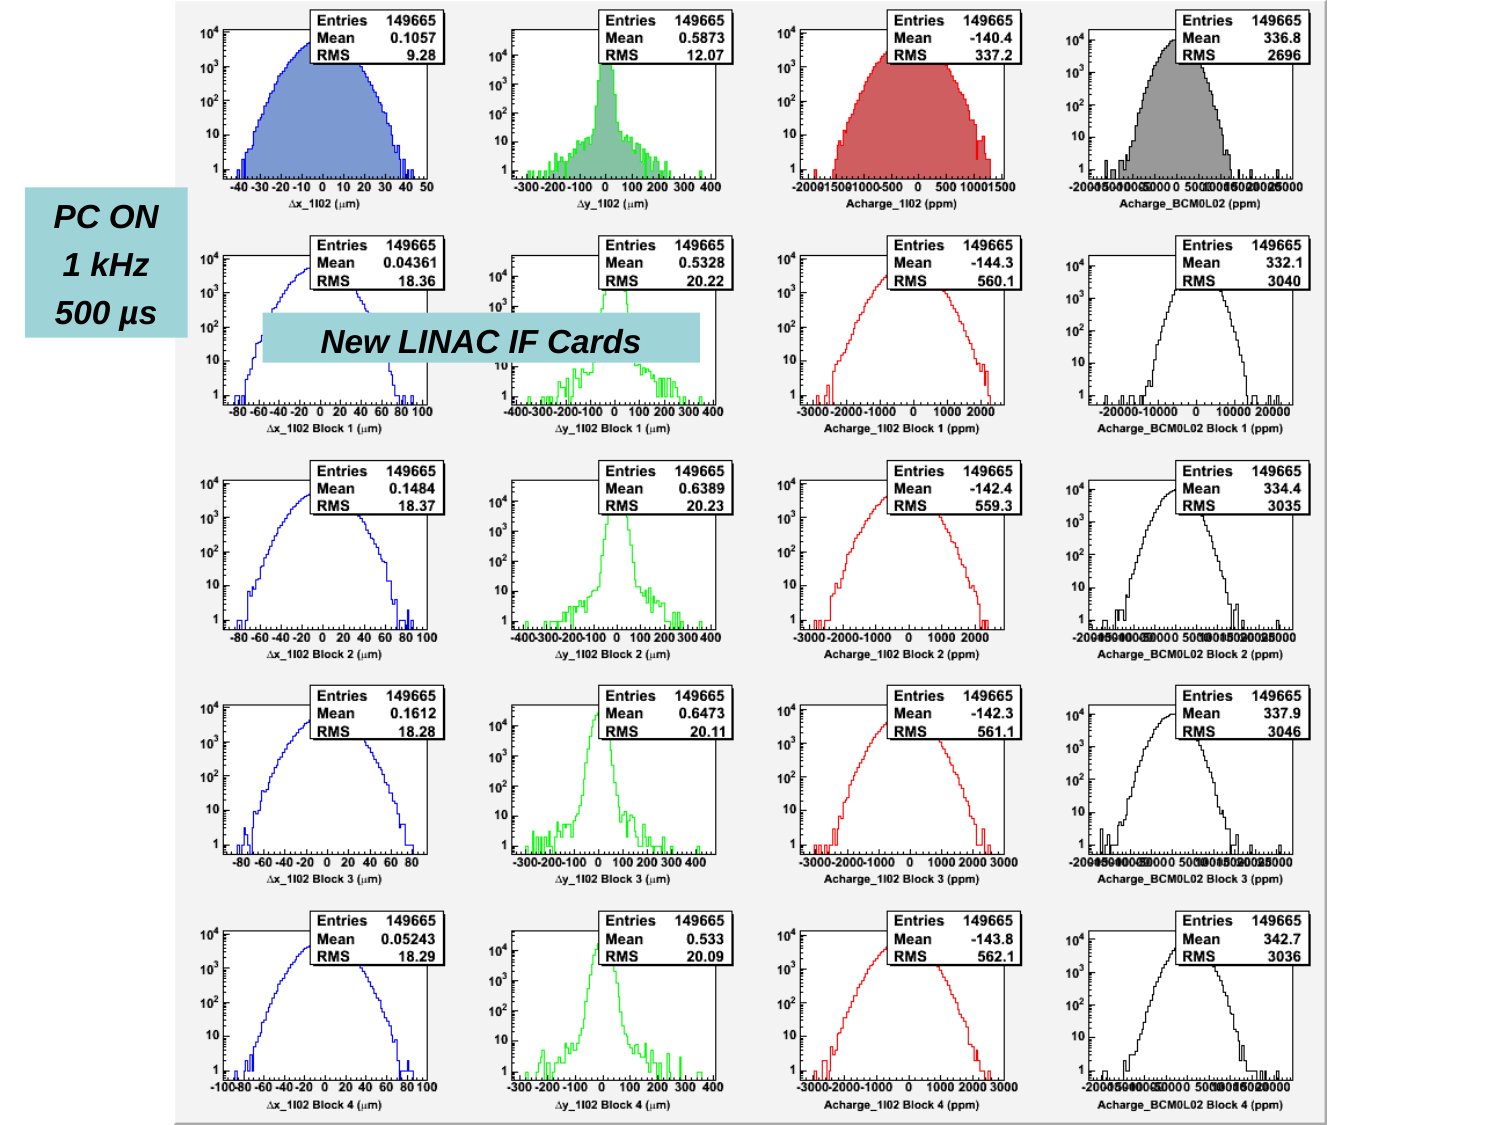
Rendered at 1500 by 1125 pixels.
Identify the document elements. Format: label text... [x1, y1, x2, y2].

text_box PC ON 1 kHz 500 µs [24, 187, 173, 338]
picture [173, 0, 1327, 1125]
